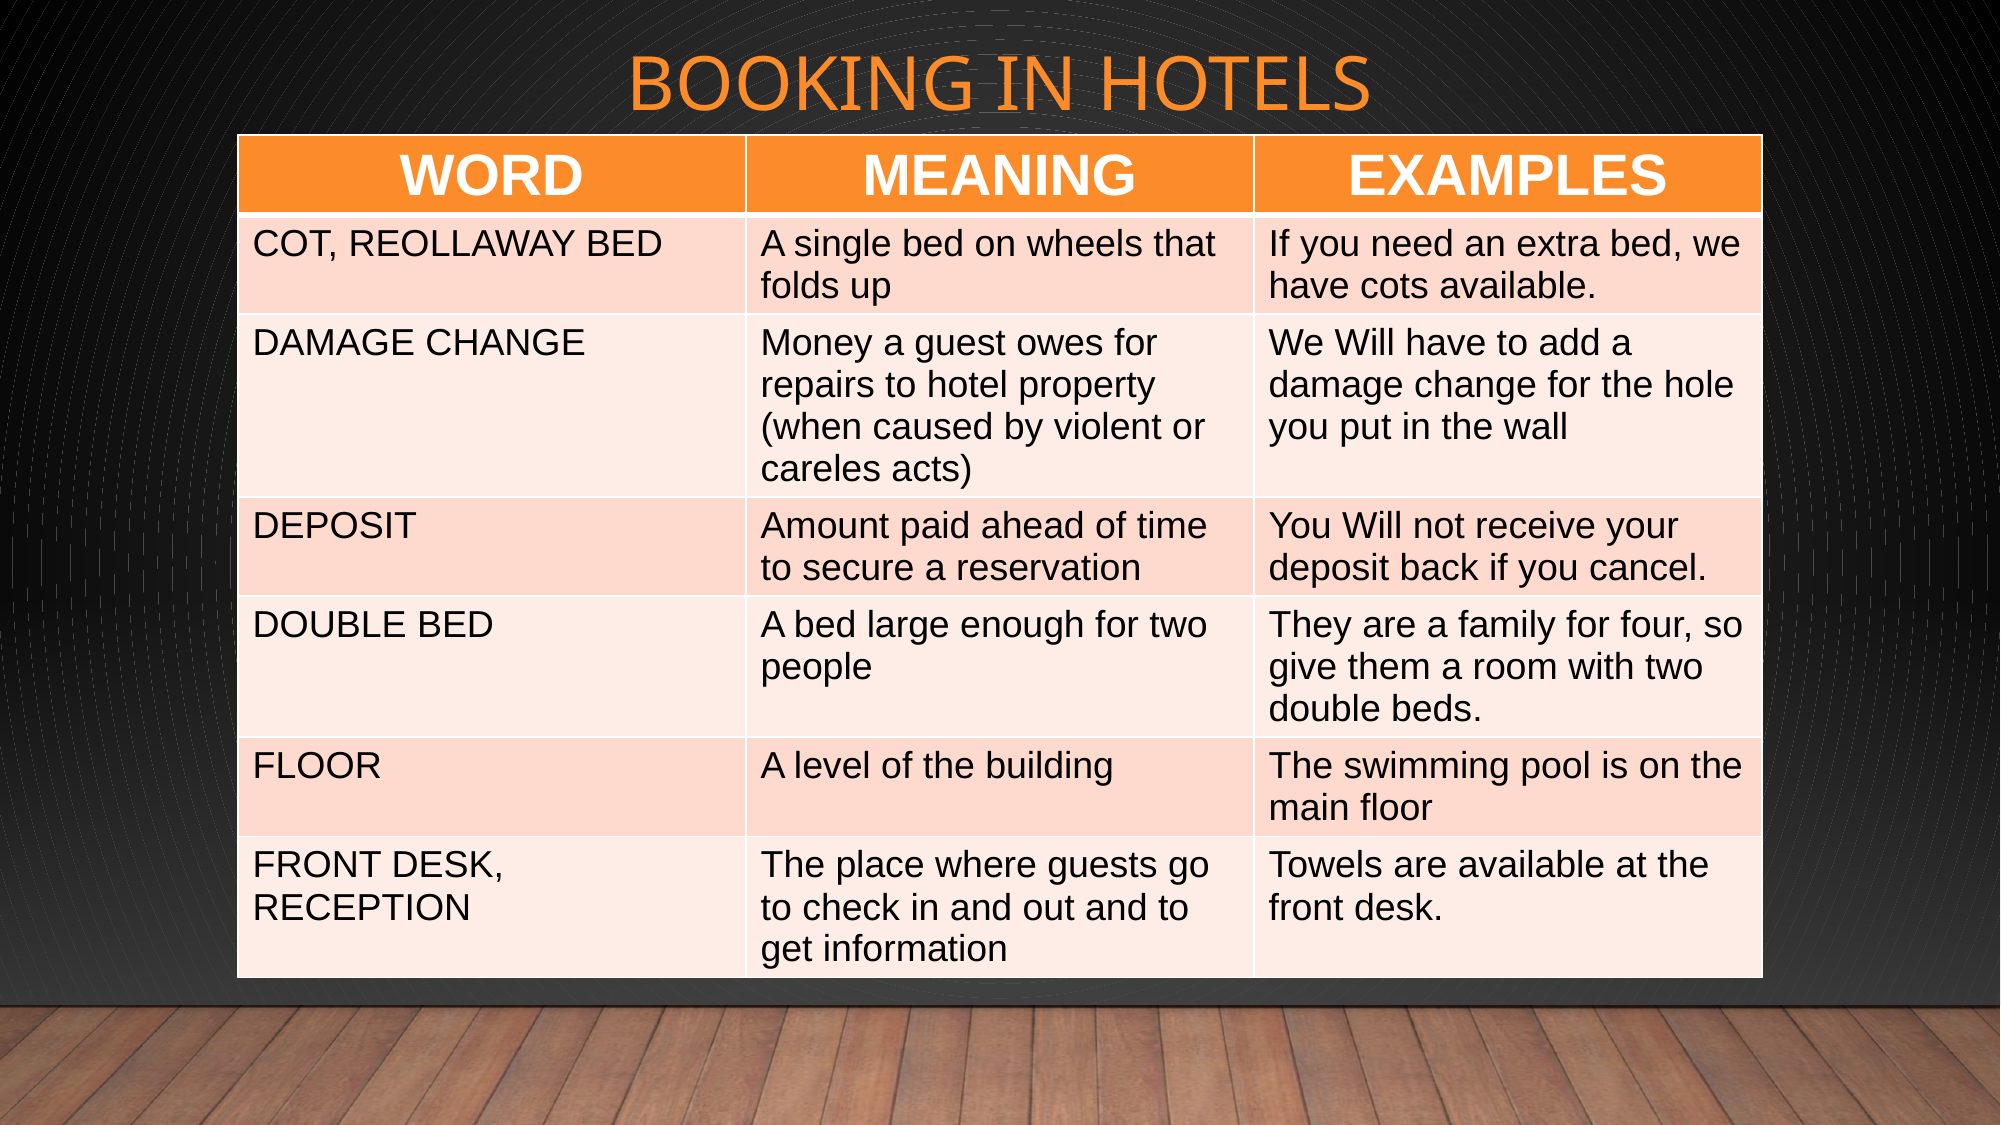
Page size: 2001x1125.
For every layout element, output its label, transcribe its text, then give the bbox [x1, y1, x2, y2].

table_cell We Will have to add a damage change for the hole you put in the wall [1255, 315, 1761, 496]
table_header MEANING [747, 136, 1253, 212]
table_cell COT, REOLLAWAY BED [239, 218, 745, 313]
table_cell FRONT DESK, RECEPTION [239, 837, 745, 977]
table_cell A bed large enough for two people [747, 597, 1253, 736]
table_cell A level of the building [747, 738, 1253, 836]
table_cell The swimming pool is on the main floor [1255, 738, 1761, 836]
table_cell DOUBLE BED [239, 597, 745, 736]
table_cell Money a guest owes for repairs to hotel property (when caused by violent or careles acts) [747, 315, 1253, 496]
table_cell DAMAGE CHANGE [239, 315, 745, 496]
table_cell A single bed on wheels that folds up [747, 218, 1253, 313]
table_cell FLOOR [239, 738, 745, 836]
title BOOKING IN HOTELS [237, 0, 1762, 134]
table_header EXAMPLES [1255, 136, 1761, 212]
table_cell The place where guests go to check in and out and to get information [747, 837, 1253, 977]
table_cell Towels are available at the front desk. [1255, 837, 1761, 977]
table_cell DEPOSIT [239, 498, 745, 595]
table_cell If you need an extra bed, we have cots available. [1255, 218, 1761, 313]
table_cell You Will not receive your deposit back if you cancel. [1255, 498, 1761, 595]
table_cell Amount paid ahead of time to secure a reservation [747, 498, 1253, 595]
table_header WORD [239, 136, 745, 212]
picture [0, 1005, 2000, 1125]
table_cell They are a family for four, so give them a room with two double beds. [1255, 597, 1761, 736]
